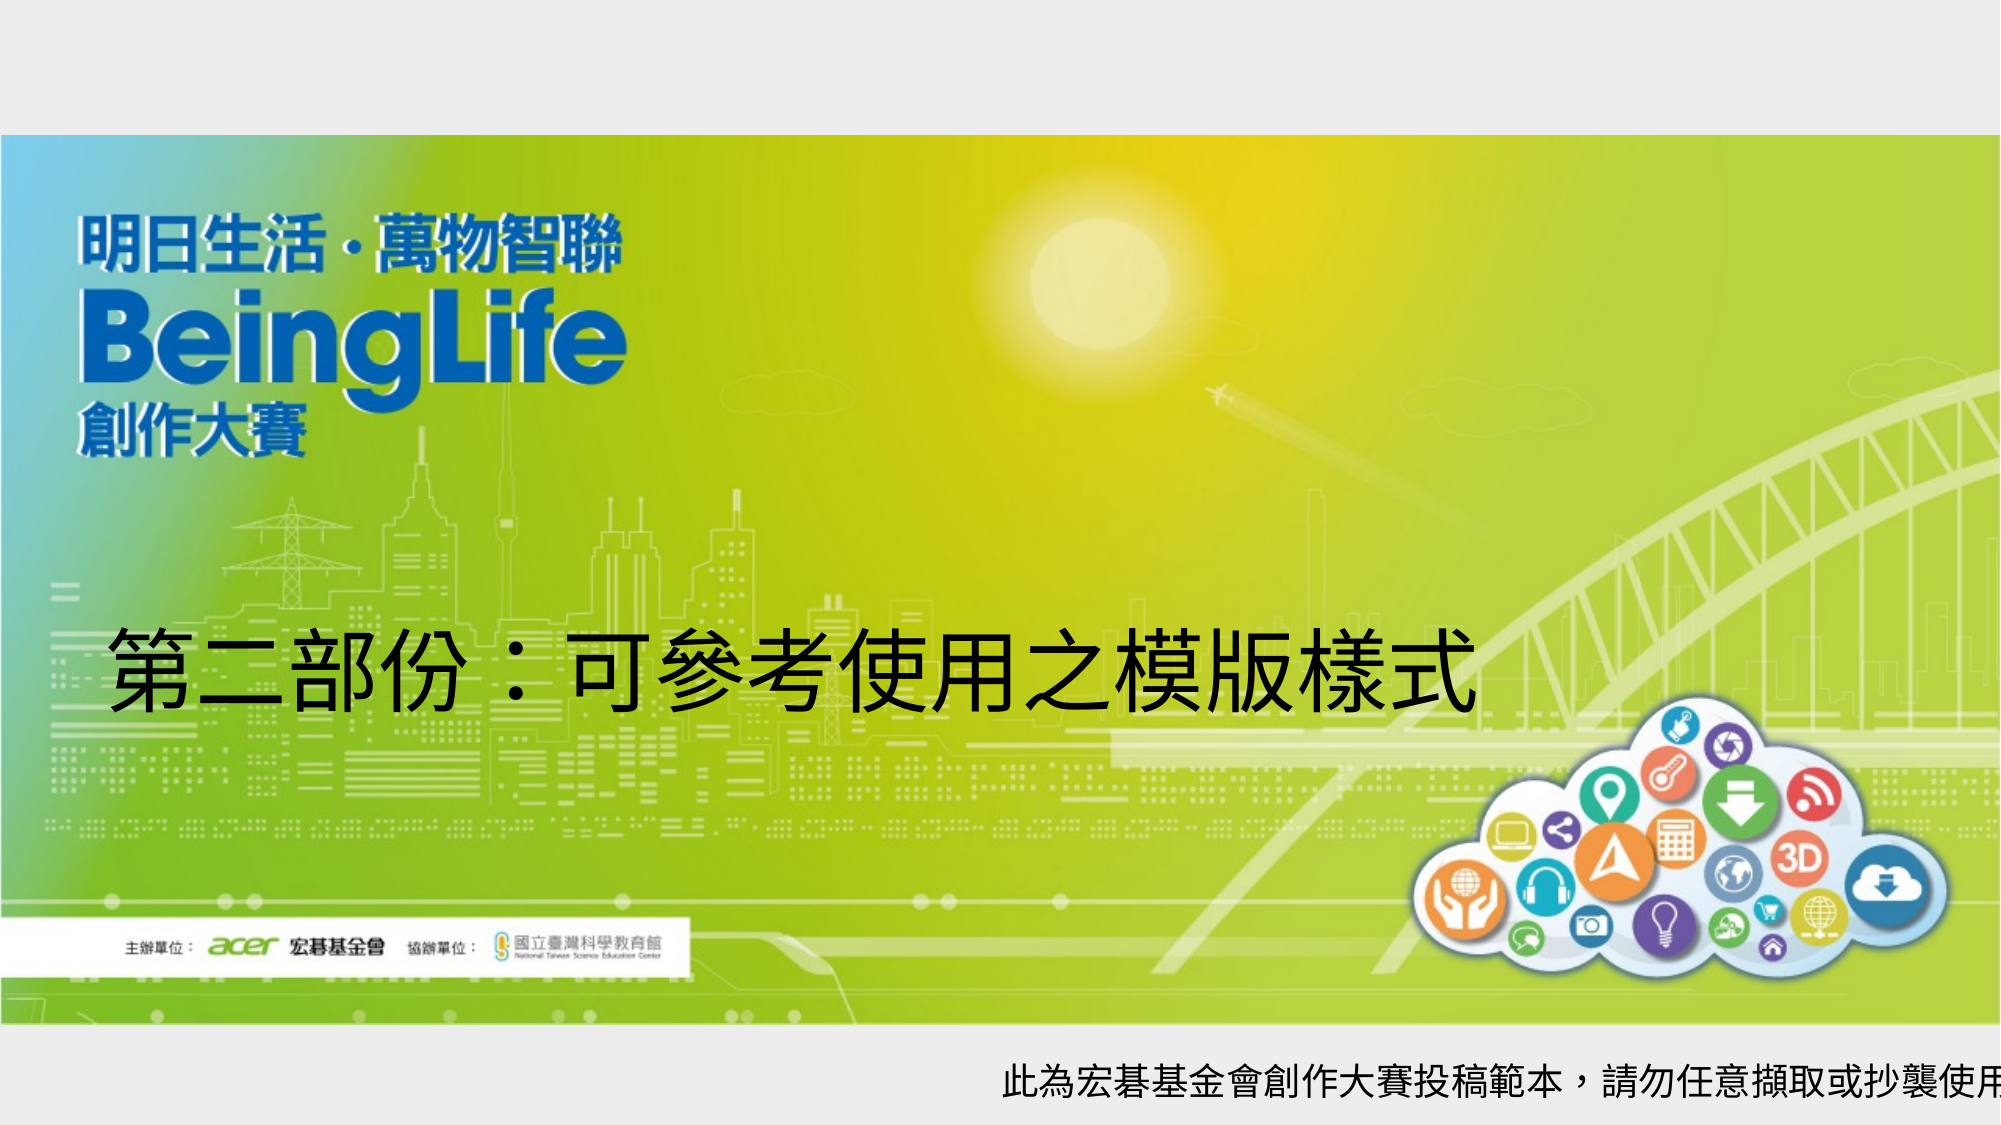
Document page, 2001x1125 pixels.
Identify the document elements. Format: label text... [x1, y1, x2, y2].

picture [0, 135, 2001, 1025]
title 第二部份：可參考使用之模版樣式 [89, 567, 1815, 785]
